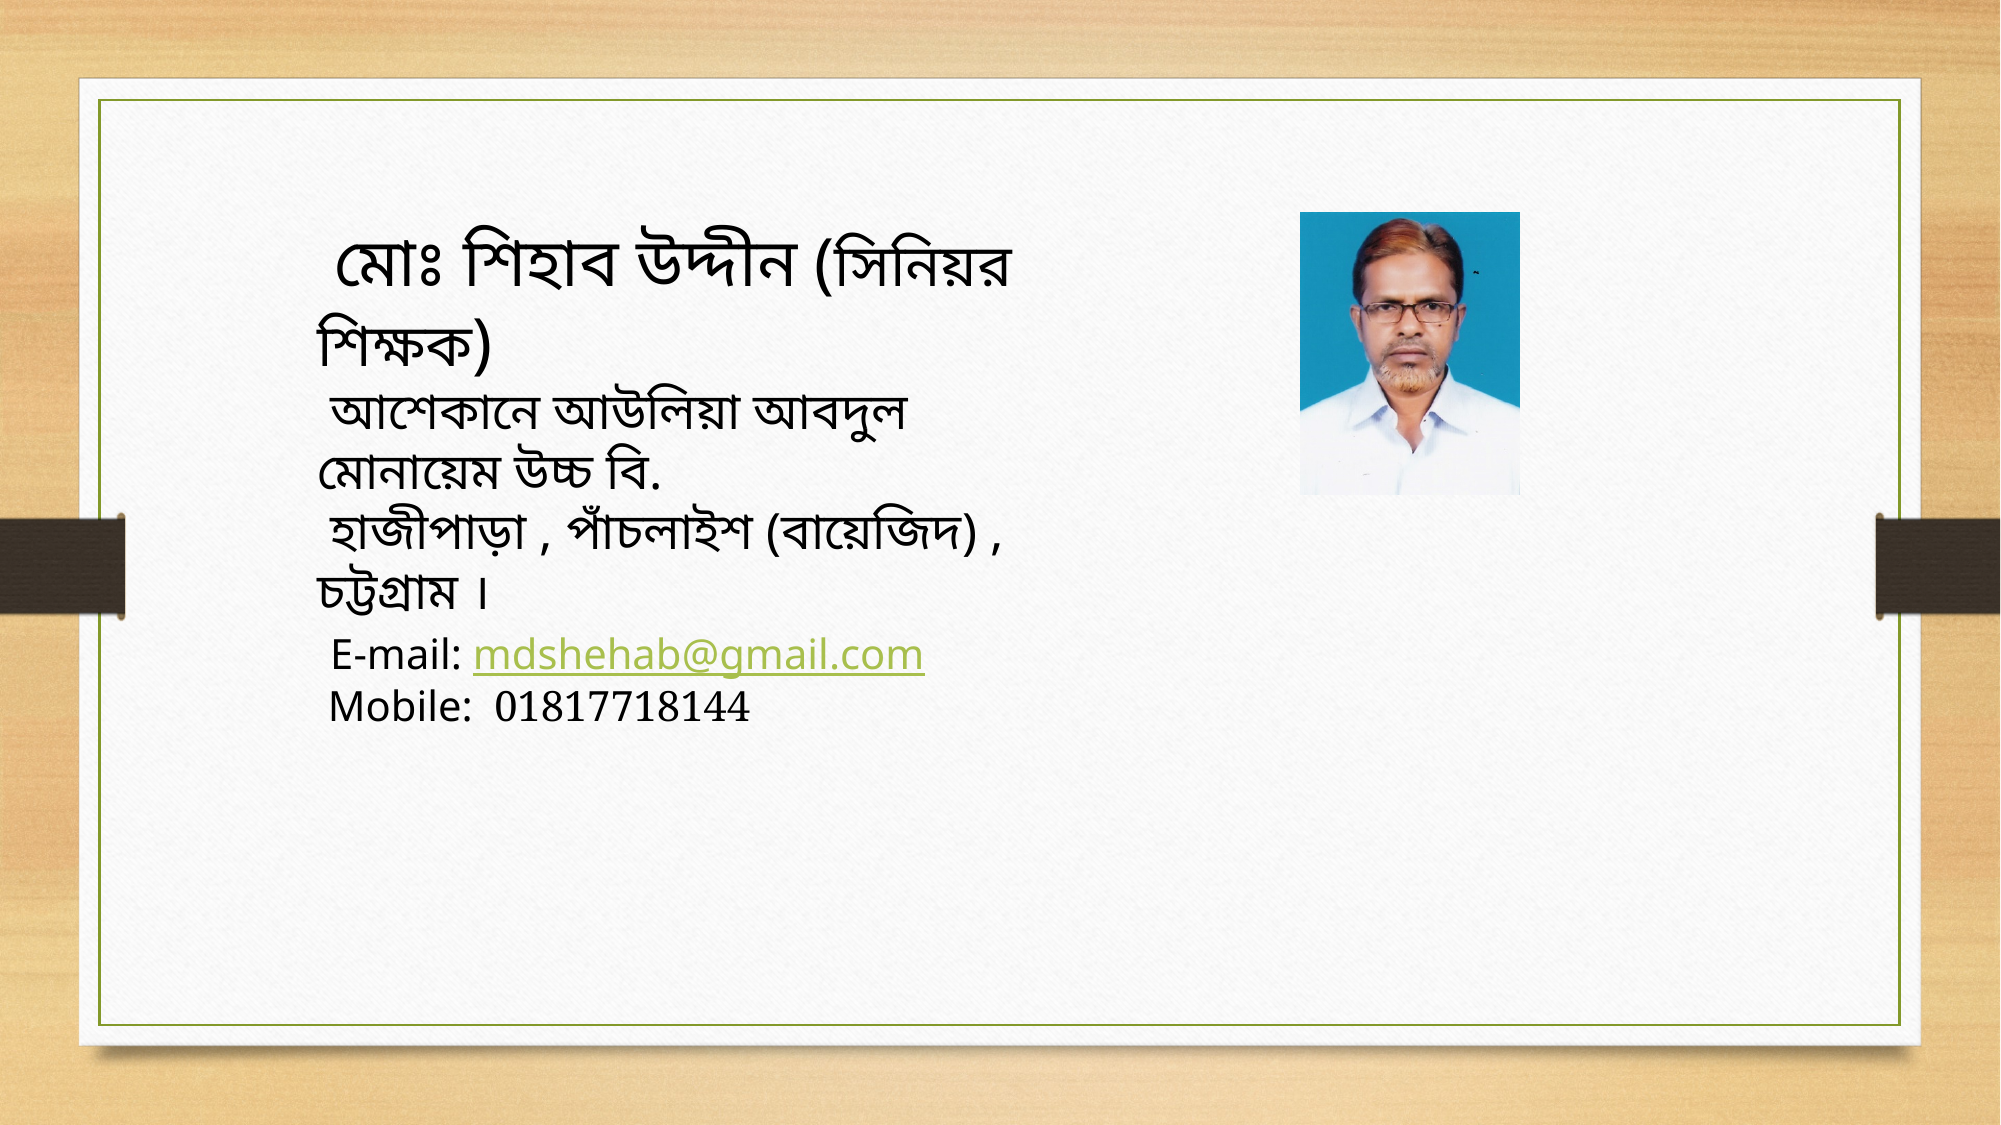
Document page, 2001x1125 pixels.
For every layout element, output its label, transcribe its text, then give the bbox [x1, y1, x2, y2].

picture [0, 0, 2001, 1125]
text_box মোঃ শিহাব উদ্দীন (সিনিয়র শিক্ষক) আশেকানে আউলিয়া আবদুল মোনায়েম উচ্চ বি. হাজীপাড়া , পাঁচলাইশ (বায়েজিদ) , চট্টগ্রাম । E-mail: mdshehab@gmail.com Mobile: 01817718144 [302, 212, 1075, 738]
